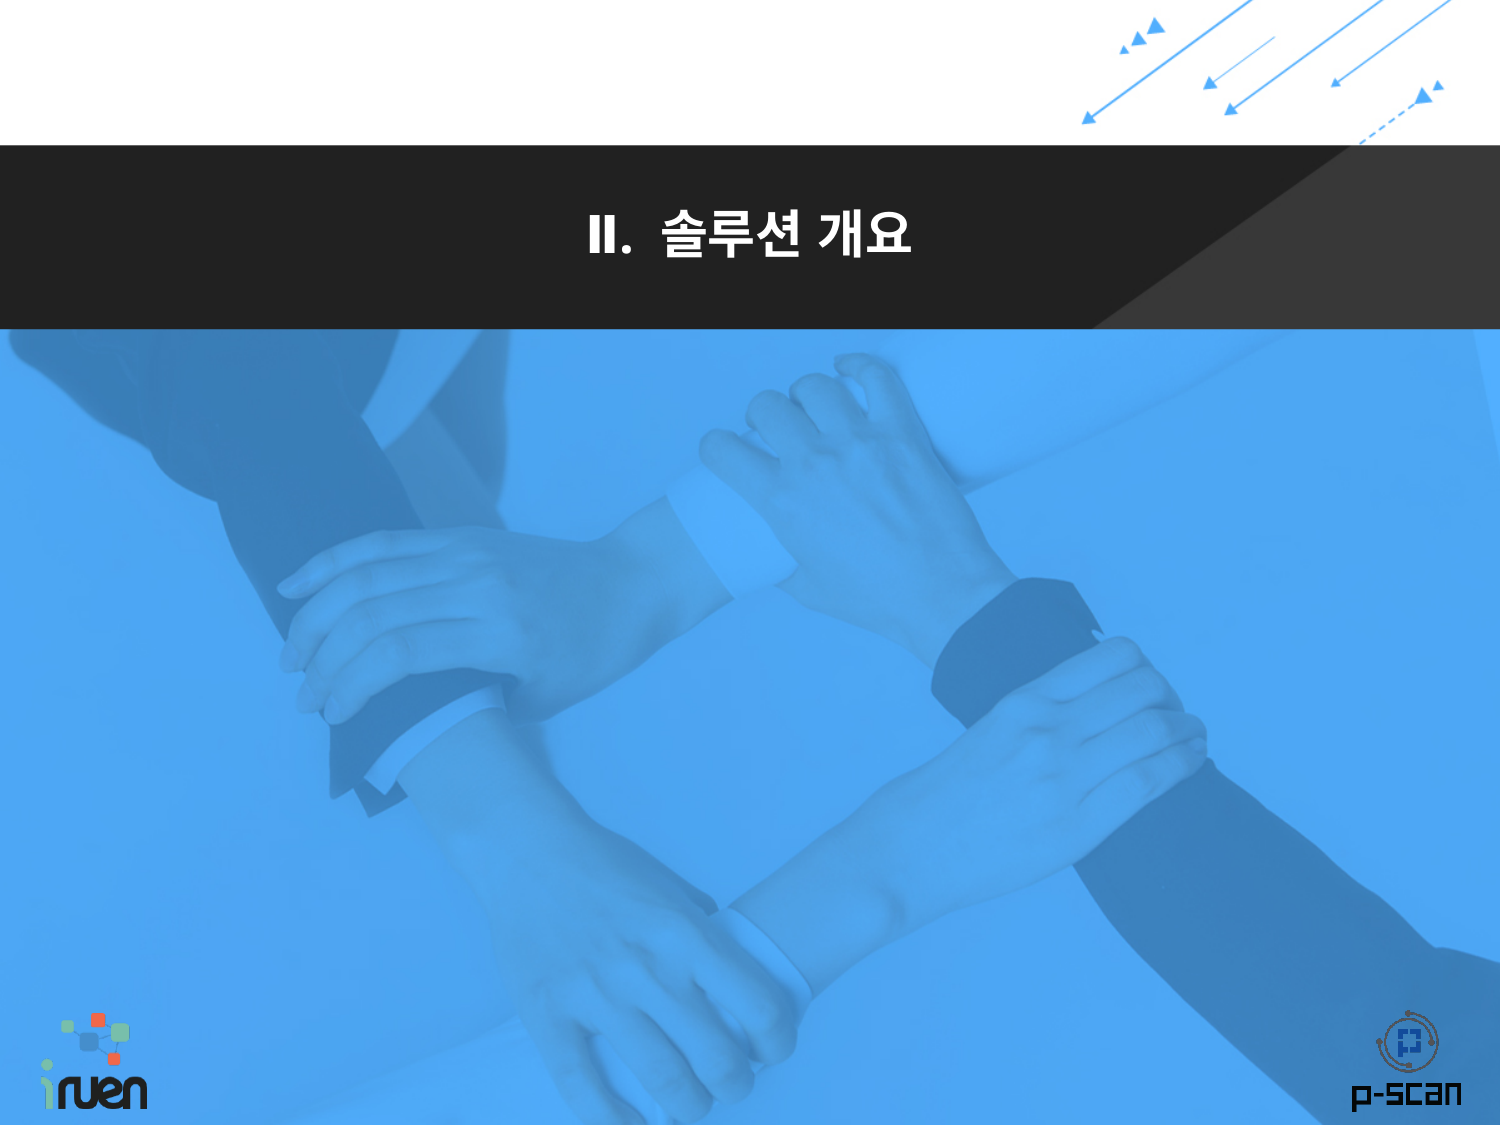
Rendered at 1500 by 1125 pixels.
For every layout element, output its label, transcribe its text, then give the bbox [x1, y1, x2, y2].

text_box Ⅱ. 솔루션 개요 [570, 193, 929, 271]
picture [0, 0, 1500, 1125]
